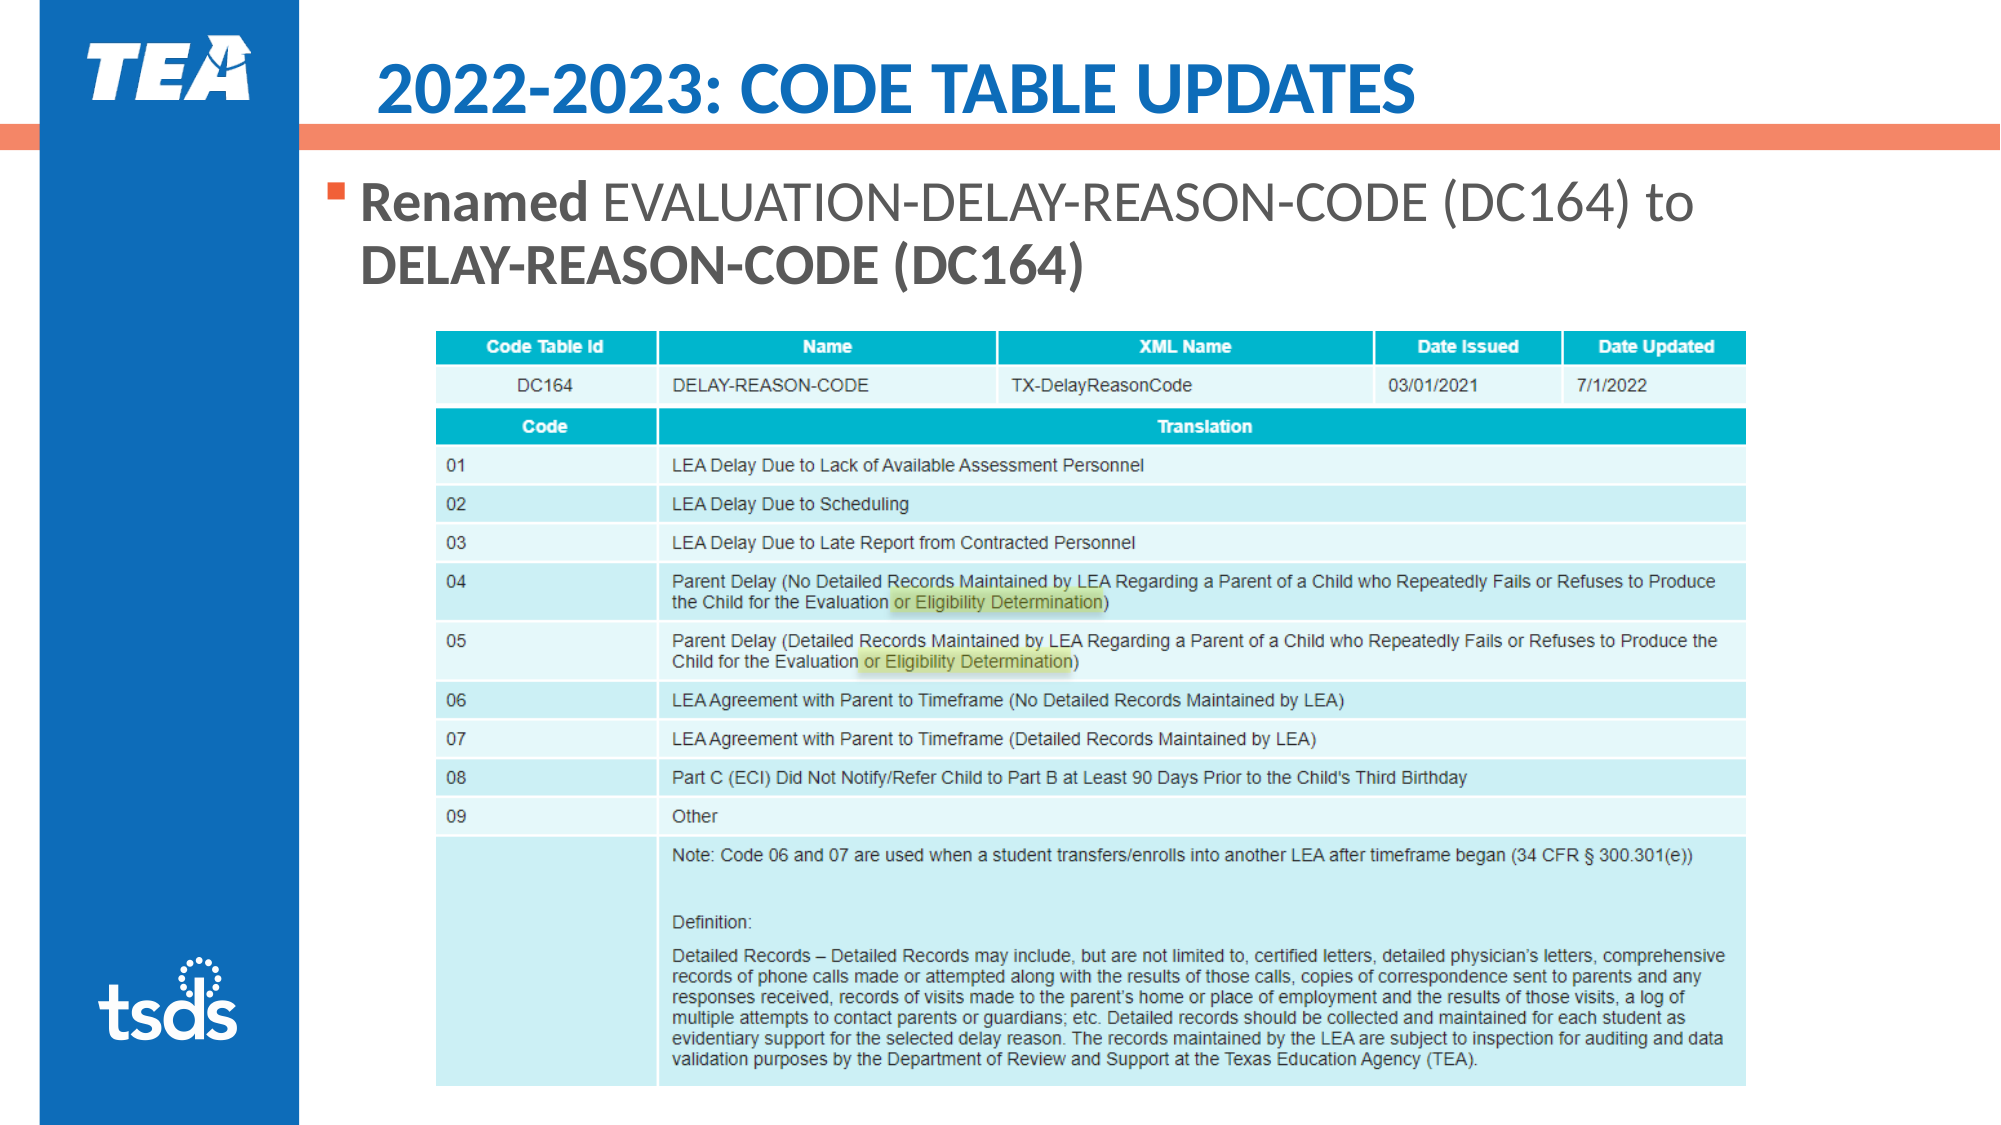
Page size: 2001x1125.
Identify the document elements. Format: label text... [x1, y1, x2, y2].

list Renamed EVALUATION-DELAY-REASON-CODE (DC164) to DELAY-REASON-CODE (DC164) [308, 163, 1806, 1086]
picture [436, 330, 1746, 1086]
title 2022-2023: CODE TABLE UPDATES [361, 27, 1941, 151]
picture [86, 34, 251, 100]
picture [98, 957, 241, 1045]
